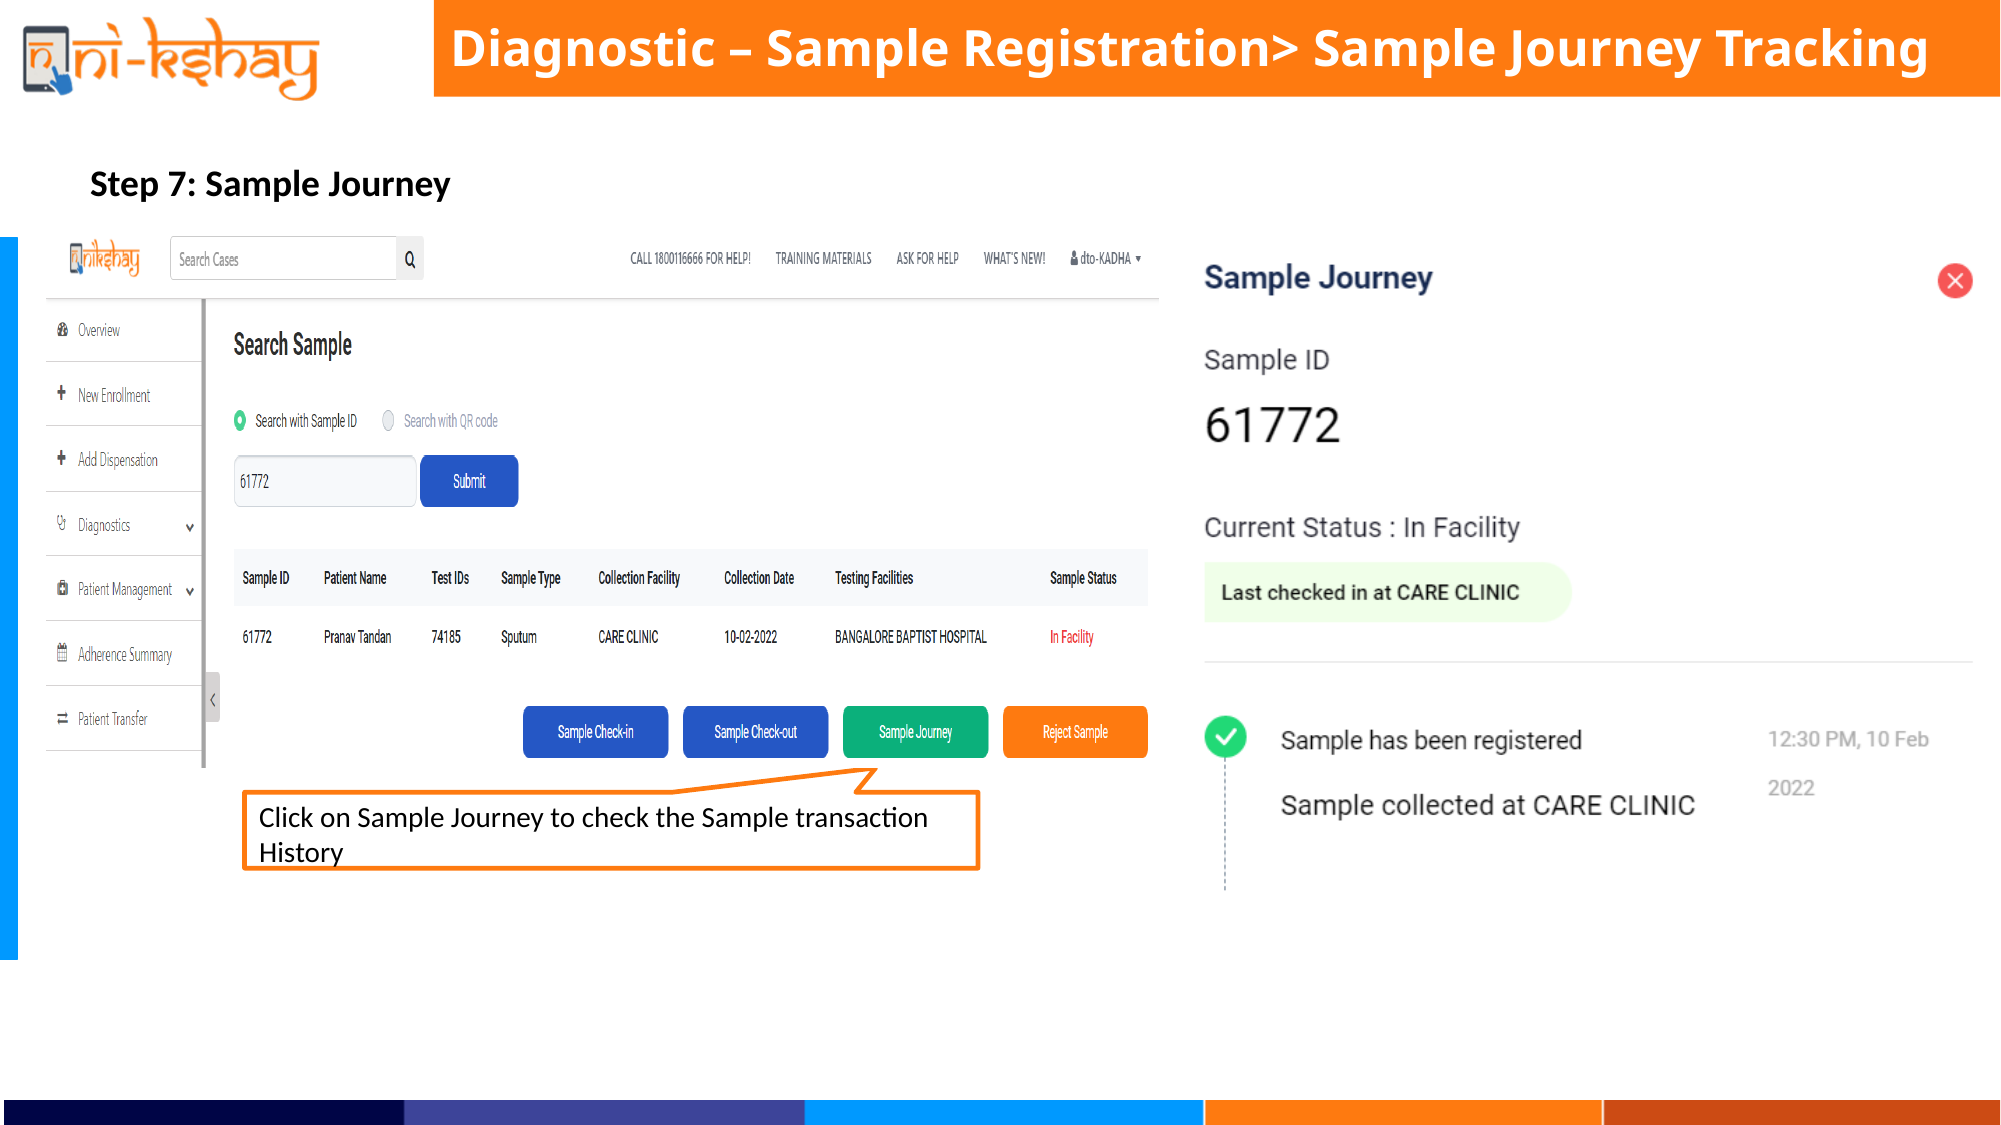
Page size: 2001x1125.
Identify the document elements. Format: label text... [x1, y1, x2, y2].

text_box Step 7: Sample Journey [75, 151, 1000, 212]
text_box Click on Sample Journey to check the Sample transaction History [244, 776, 979, 869]
picture [1163, 230, 1987, 917]
text_box Diagnostic – Sample Registration> Sample Journey Tracking [435, 8, 1980, 84]
picture [46, 230, 1159, 768]
picture [4, 1100, 2001, 1125]
picture [21, 2, 321, 118]
